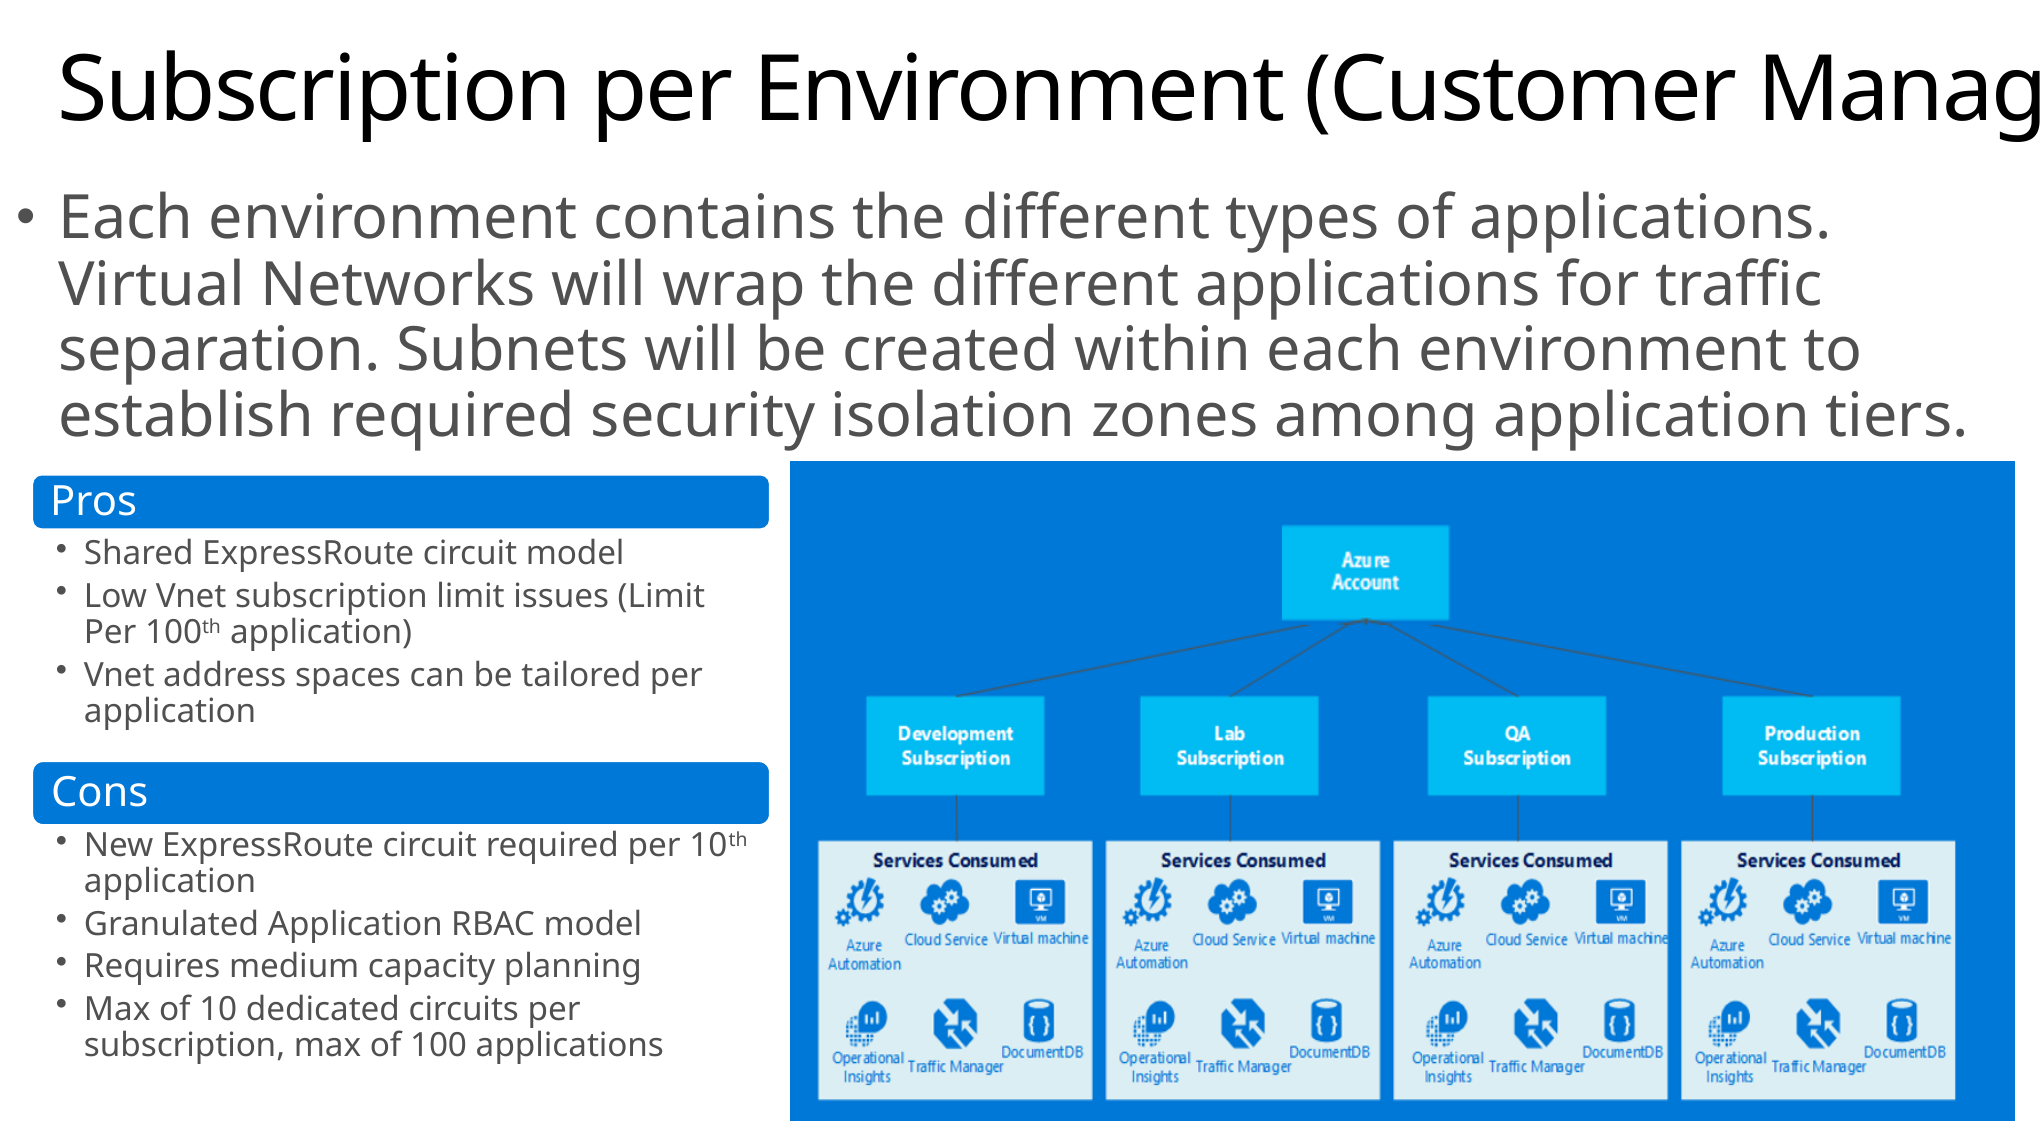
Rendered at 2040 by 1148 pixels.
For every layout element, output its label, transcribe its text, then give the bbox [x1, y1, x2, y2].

title Subscription per Environment (Customer Managed) [33, 26, 2040, 157]
text_box Each environment contains the different types of applications. Virtual Networks will wrap the different applications for traffic separation. Subnets will be created within each environment to establish required security isolation zones among application tiers. [1, 178, 2015, 374]
picture [790, 460, 2015, 1122]
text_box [32, 298, 771, 1148]
